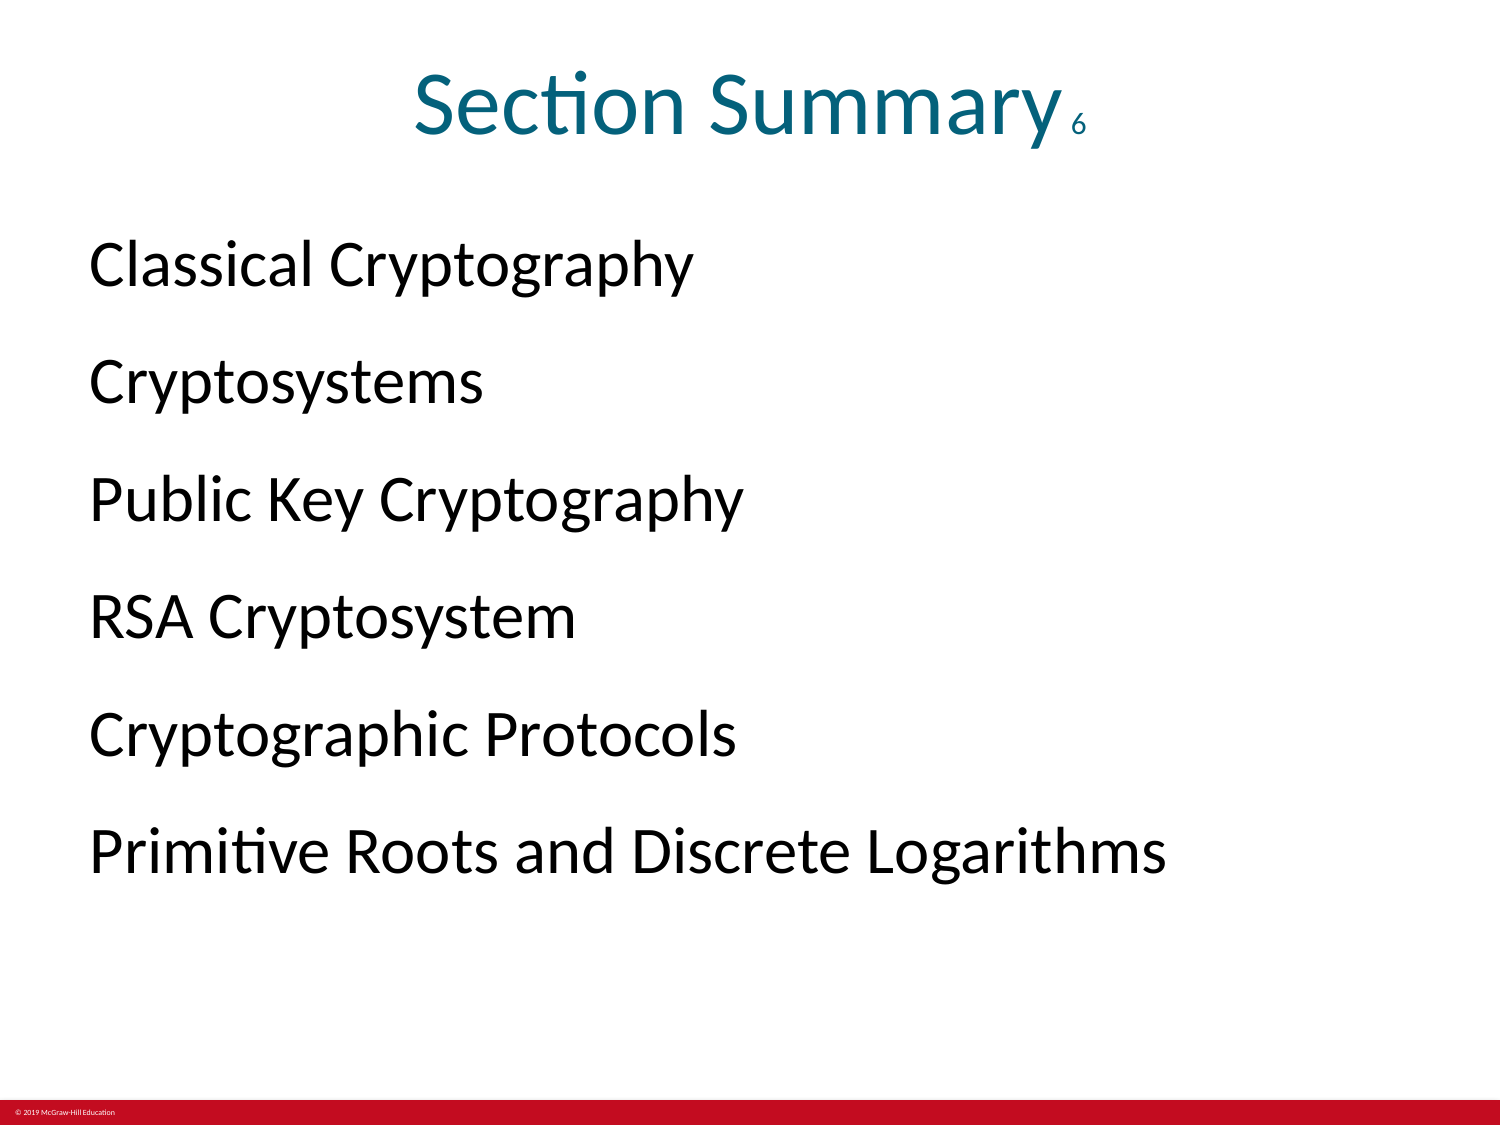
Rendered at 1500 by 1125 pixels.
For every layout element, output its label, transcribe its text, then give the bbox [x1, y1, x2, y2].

list Classical Cryptography Cryptosystems Public Key Cryptography RSA Cryptosystem Cryptographic Protocols Primitive Roots and Discrete Logarithms [75, 212, 1425, 1075]
title Section Summary 6 [0, 0, 1500, 195]
